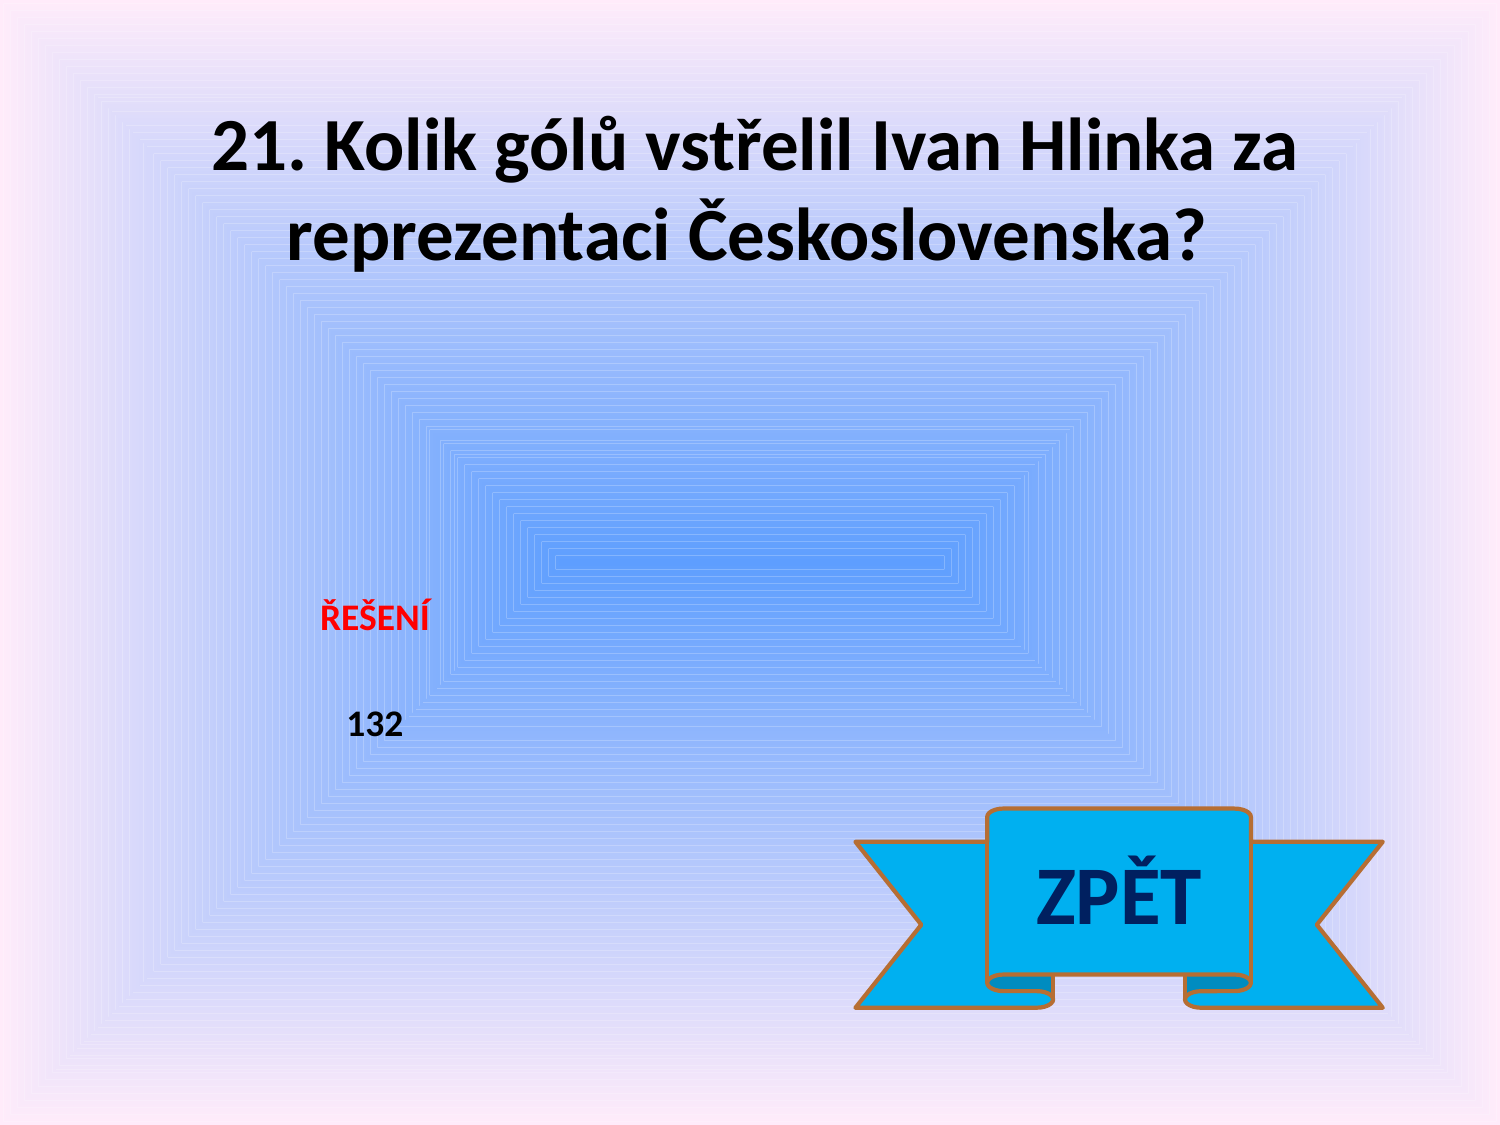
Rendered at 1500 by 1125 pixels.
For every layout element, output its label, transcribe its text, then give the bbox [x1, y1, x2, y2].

text_box 21. Kolik gólů vstřelil Ivan Hlinka za reprezentaci Československa? [163, 87, 1348, 283]
text_box ZPĚT [853, 806, 1385, 1010]
text_box ŘEŠENÍ [152, 585, 598, 646]
text_box 132 [152, 691, 598, 752]
